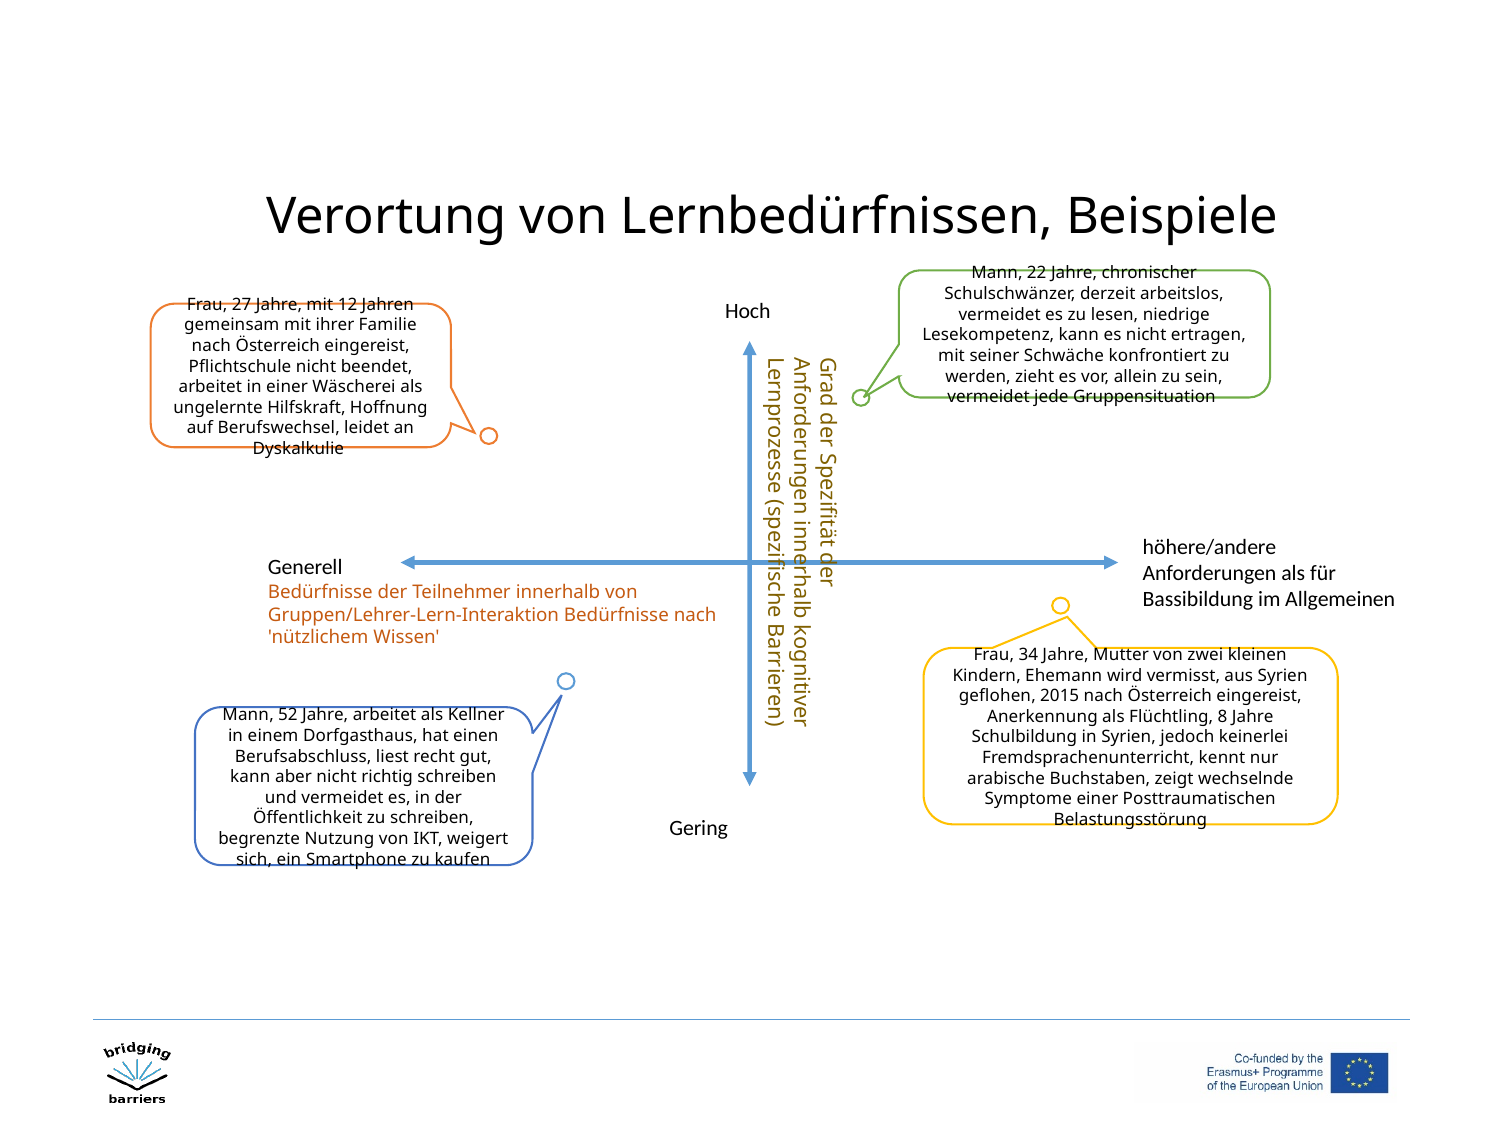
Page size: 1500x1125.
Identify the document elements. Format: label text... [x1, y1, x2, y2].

text_box [851, 388, 871, 407]
text_box Mann, 52 Jahre, arbeitet als Kellner in einem Dorfgasthaus, hat einen Berufsabschluss, liest recht gut, kann aber nicht richtig schreiben und vermeidet es, in der Öffentlichkeit zu schreiben, begrenzte Nutzung von IKT, weigert sich, ein Smartphone zu kaufen [193, 694, 563, 867]
text_box Mann, 22 Jahre, chronischer Schulschwänzer, derzeit arbeitslos, vermeidet es zu lesen, niedrige Lesekompetenz, kann es nicht ertragen, mit seiner Schwäche konfrontiert zu werden, zieht es vor, allein zu sein, vermeidet jede Gruppensituation [862, 269, 1272, 399]
text_box Grad der Spezifität der Anforderungen innerhalb kognitiver Lernprozesse (spezifische Barrieren) [756, 342, 850, 562]
text_box [556, 672, 576, 691]
text_box Gering [654, 806, 915, 848]
text_box Frau, 27 Jahre, mit 12 Jahren gemeinsam mit ihrer Familie nach Österreich eingereist, Pflichtschule nicht beendet, arbeitet in einer Wäscherei als ungelernte Hilfskraft, Hoffnung auf Berufswechsel, leidet an Dyskalkulie [149, 302, 477, 449]
text_box Hoch [710, 289, 850, 331]
picture [103, 1042, 171, 1103]
title Verortung von Lernbedürfnissen, Beispiele [164, 163, 1381, 270]
text_box Grad der Spezifität der Anforderungen innerhalb kognitiver Lernprozesse (spezifische Barrieren) [756, 563, 850, 757]
text_box [479, 426, 499, 446]
text_box Bedürfnisse der Teilnehmer innerhalb von Gruppen/Lehrer-Lern-Interaktion Bedürfnisse nach 'nützlichem Wissen' [253, 572, 749, 655]
text_box höhere/andere Anforderungen als für Bassibildung im Allgemeinen [1127, 525, 1413, 619]
text_box Frau, 34 Jahre, Mutter von zwei kleinen Kindern, Ehemann wird vermisst, aus Syrien geflohen, 2015 nach Österreich eingereist, Anerkennung als Flüchtling, 8 Jahre Schulbildung in Syrien, jedoch keinerlei Fremdsprachenunterricht, kennt nur arabische Buchstaben, zeigt wechselnde Symptome einer Posttraumatischen Belastungsstörung [922, 615, 1339, 826]
text_box [1051, 596, 1071, 615]
text_box Generell [253, 545, 409, 586]
picture [1134, 1042, 1397, 1103]
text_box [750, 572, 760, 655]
